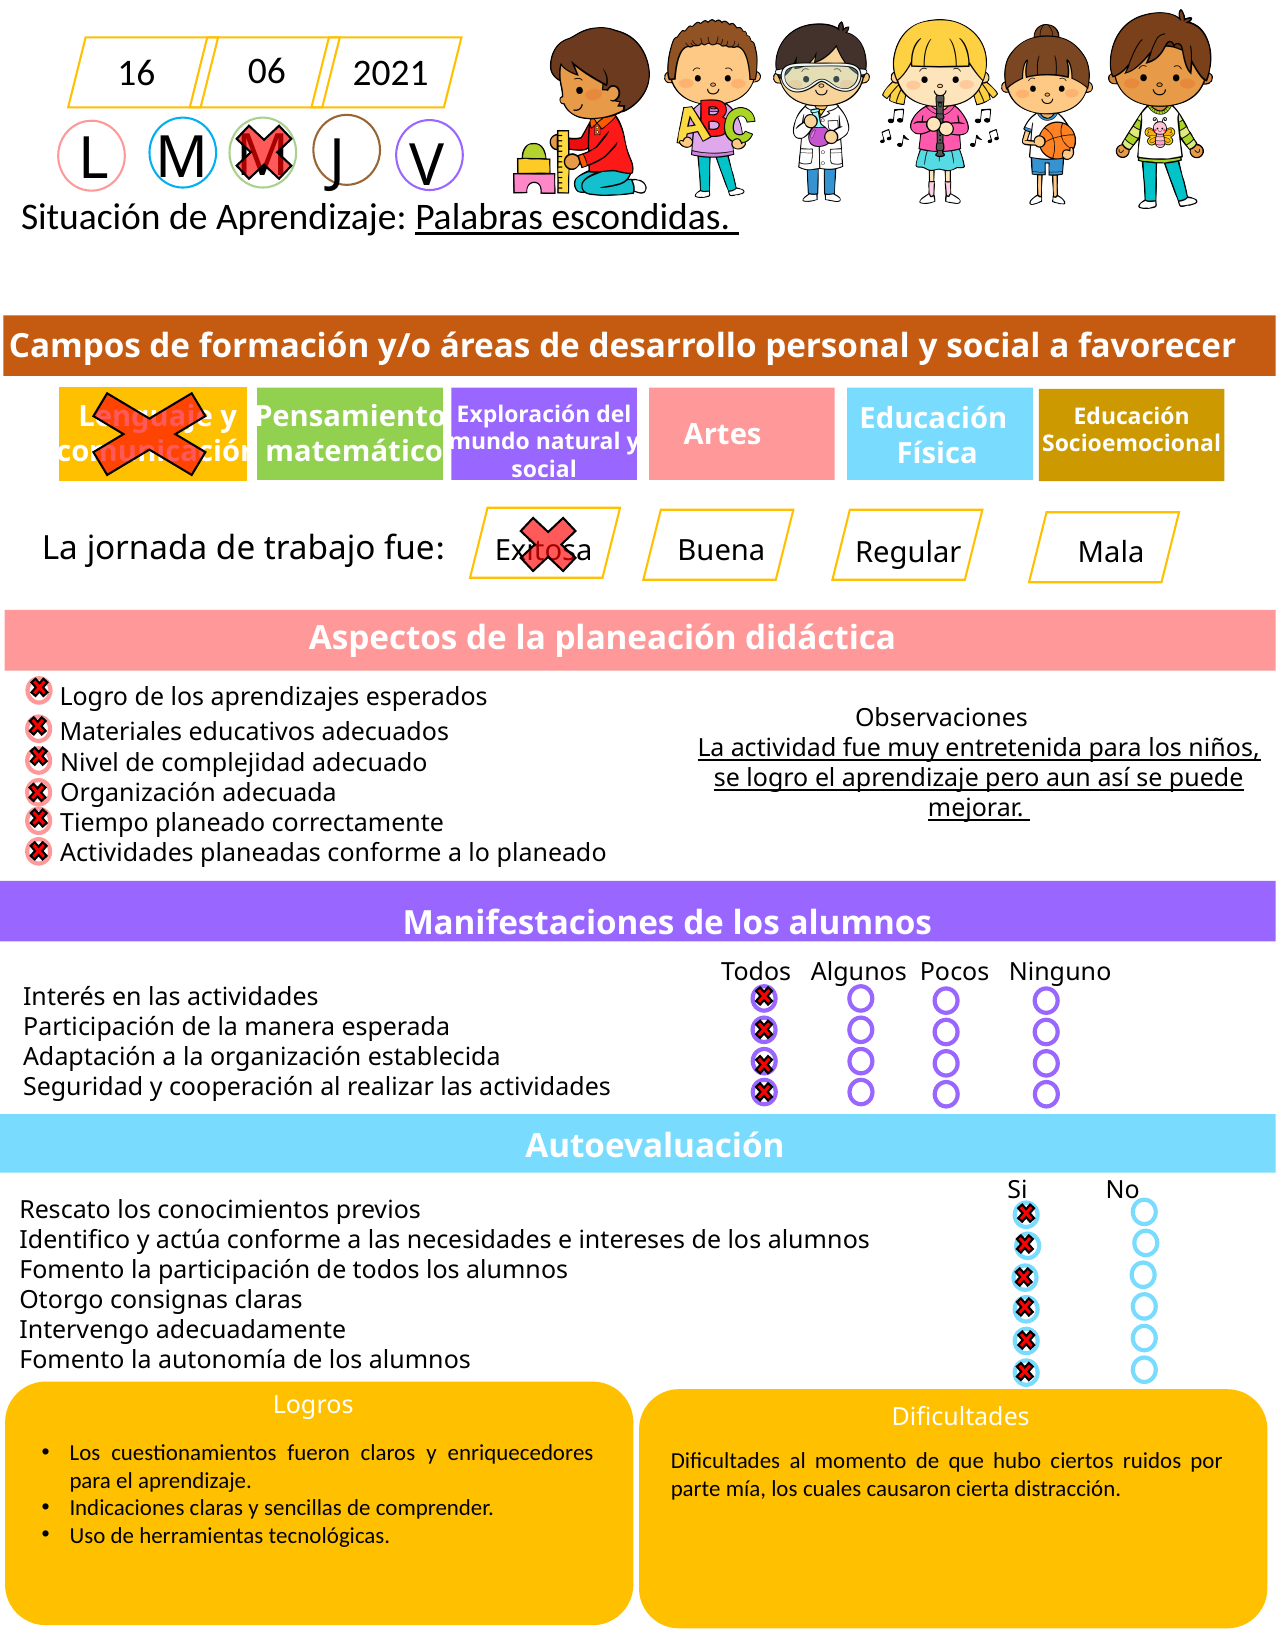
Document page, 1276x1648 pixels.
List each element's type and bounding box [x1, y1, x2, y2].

picture [1108, 9, 1213, 209]
text_box [0, 19, 1276, 1629]
